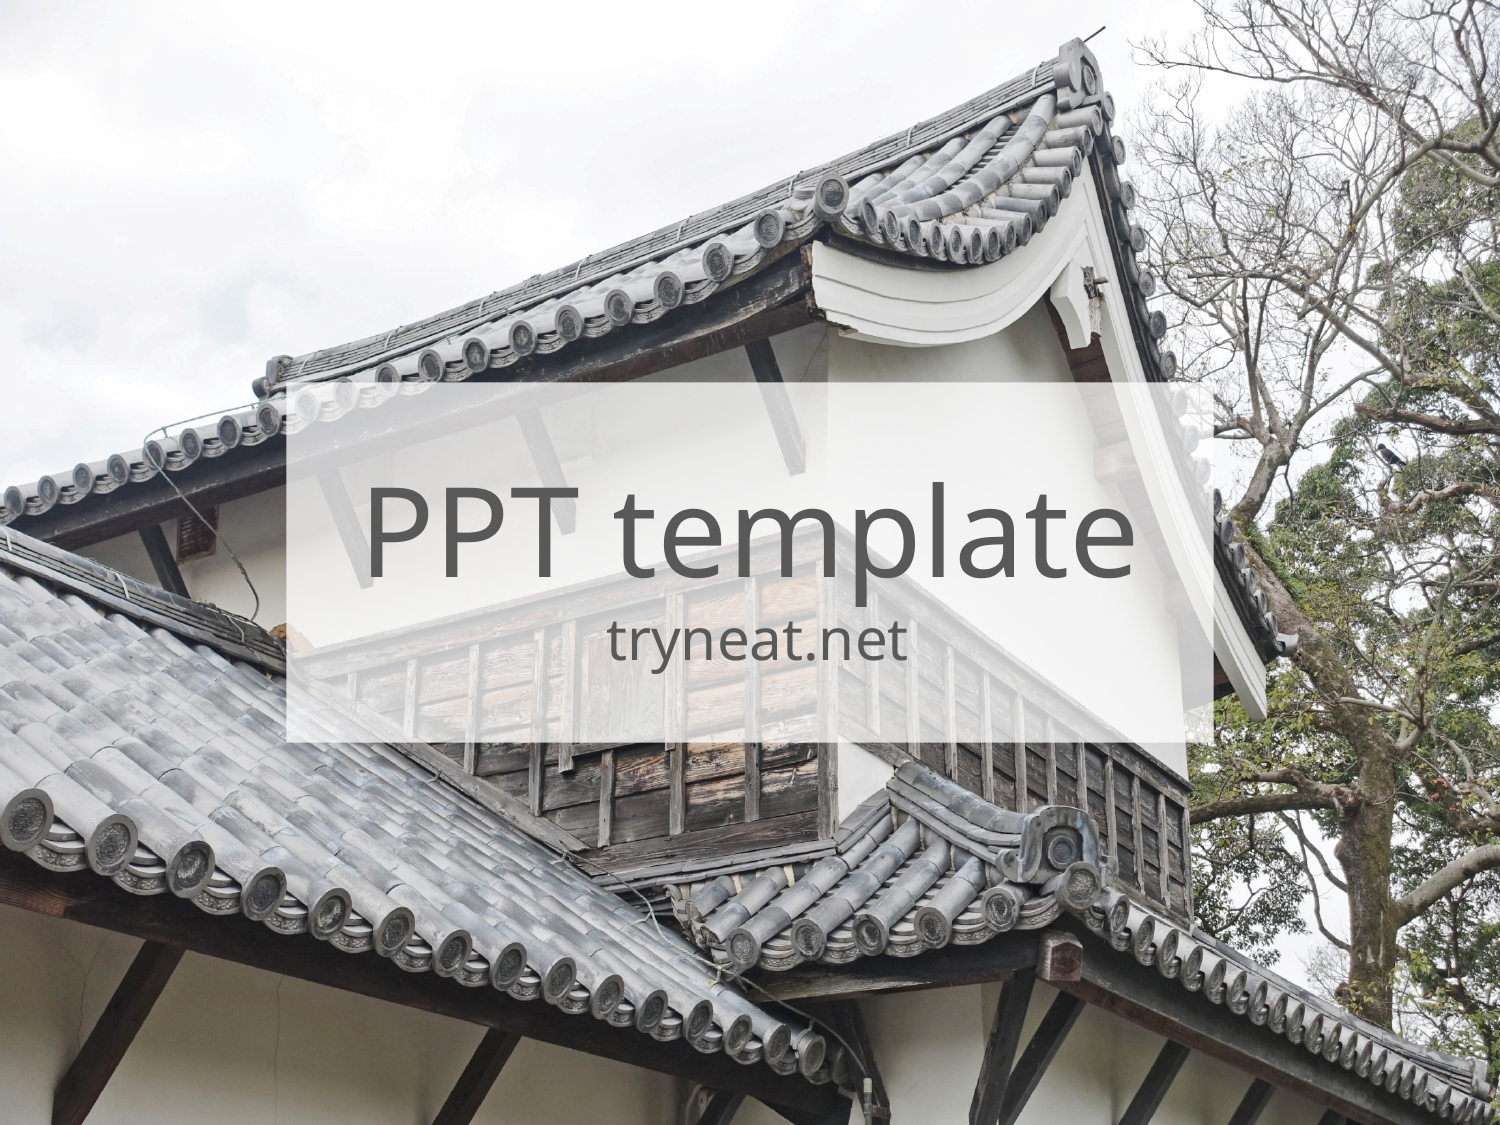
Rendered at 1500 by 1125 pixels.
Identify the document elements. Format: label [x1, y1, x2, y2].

text_box [0, 0, 1500, 1125]
